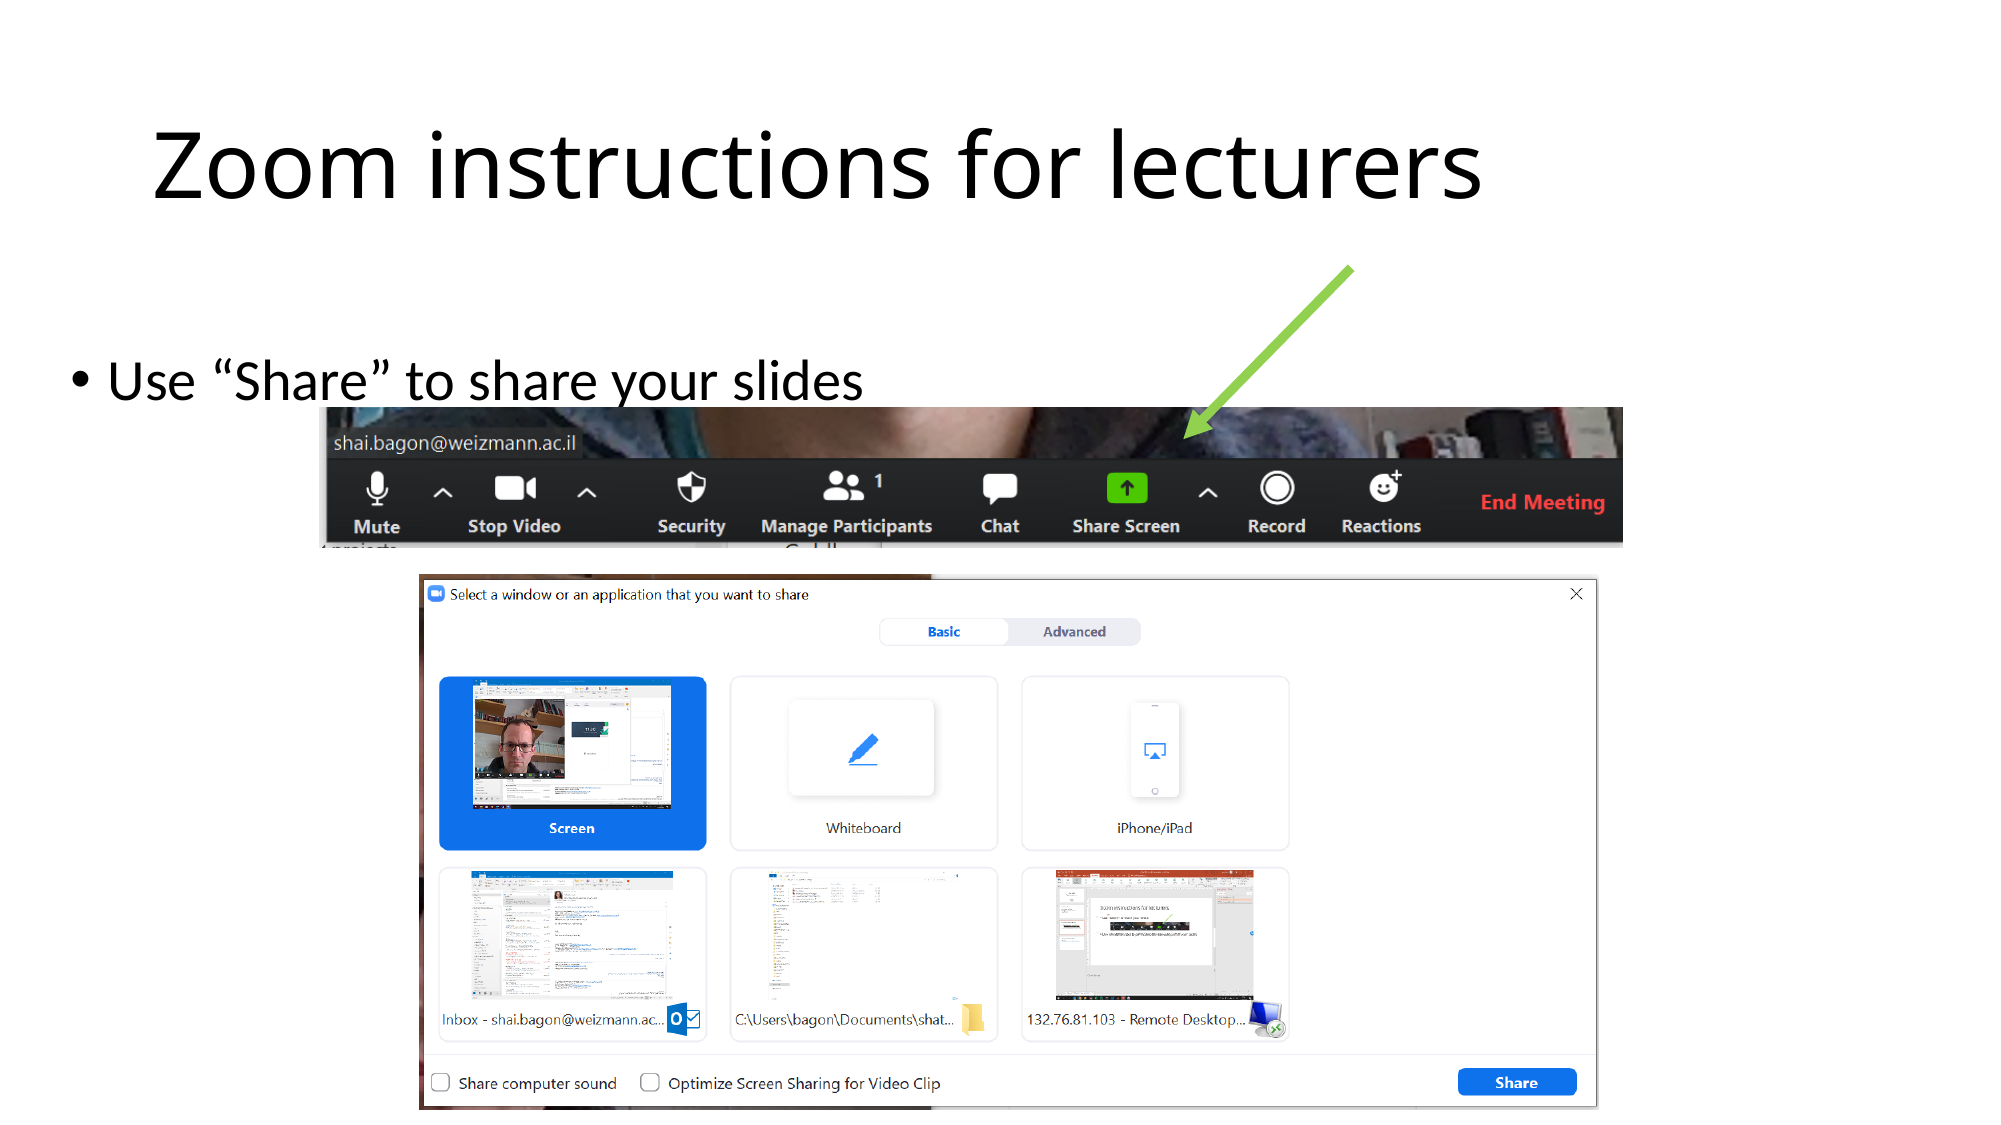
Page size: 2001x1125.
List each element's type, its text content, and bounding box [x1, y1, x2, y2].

list Use “Share” to share your slides [55, 342, 1781, 1057]
title Zoom instructions for lecturers [137, 59, 1863, 278]
picture [419, 574, 1599, 1110]
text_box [319, 267, 1623, 549]
